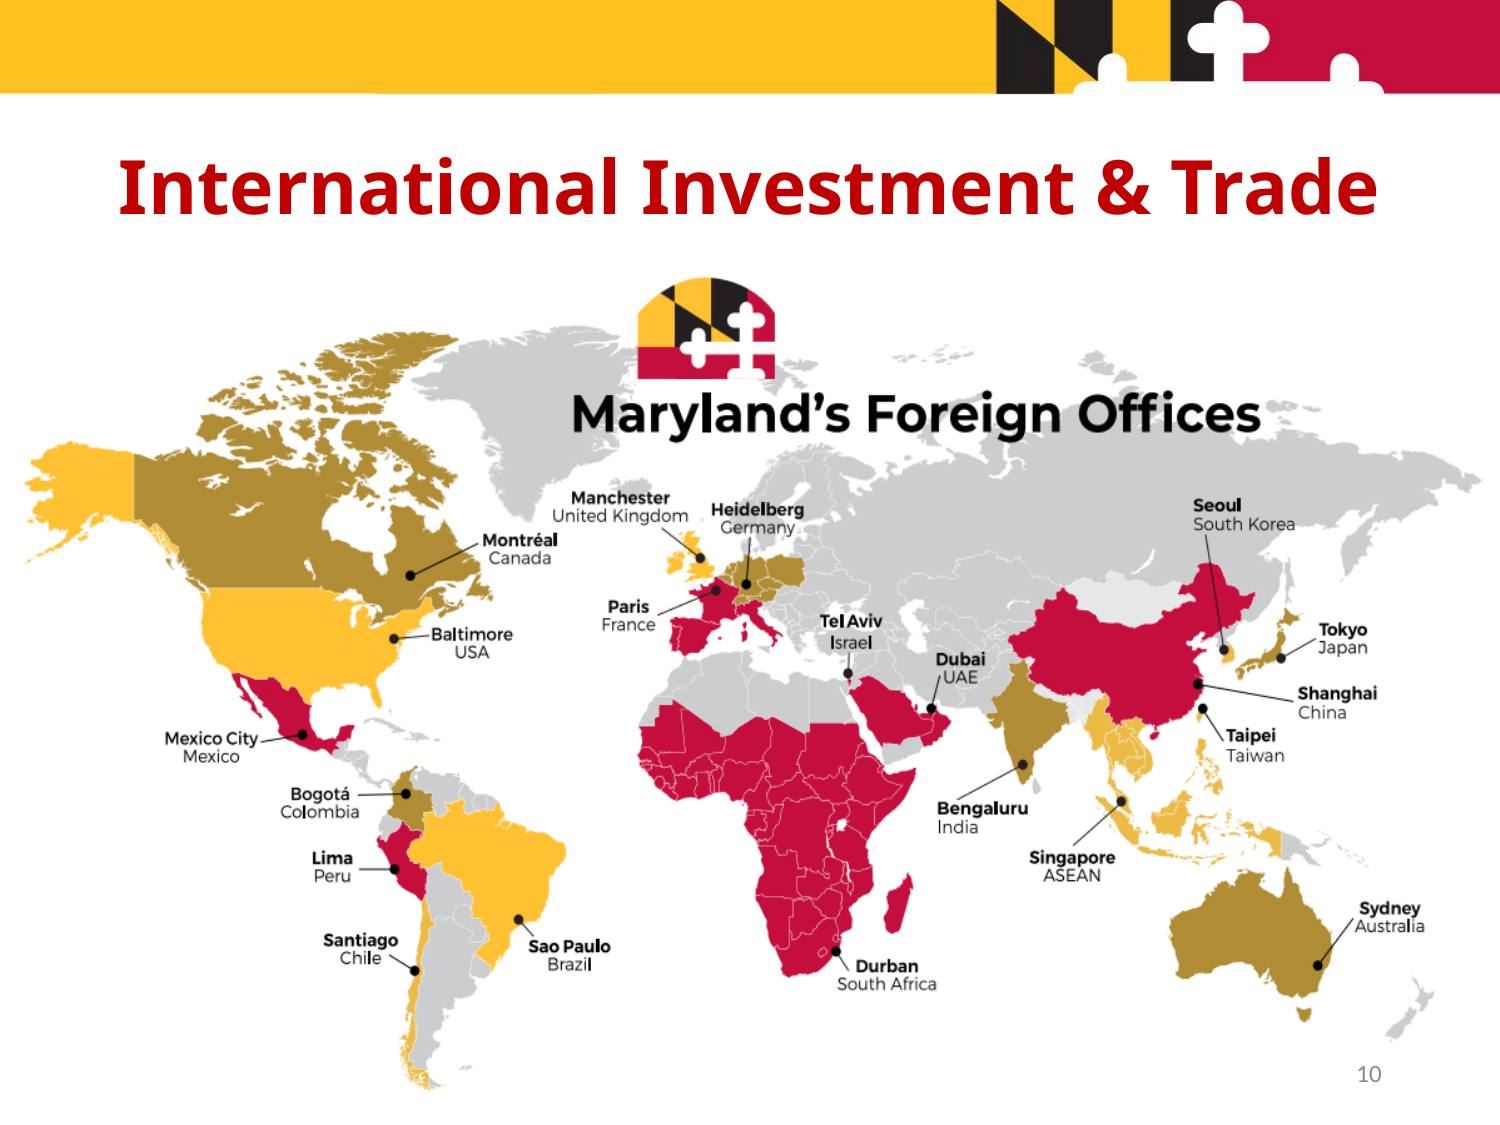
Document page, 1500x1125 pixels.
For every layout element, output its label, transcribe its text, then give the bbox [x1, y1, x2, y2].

title International Investment & Trade [0, 101, 1500, 235]
picture [0, 0, 1500, 101]
picture [0, 235, 1500, 1125]
